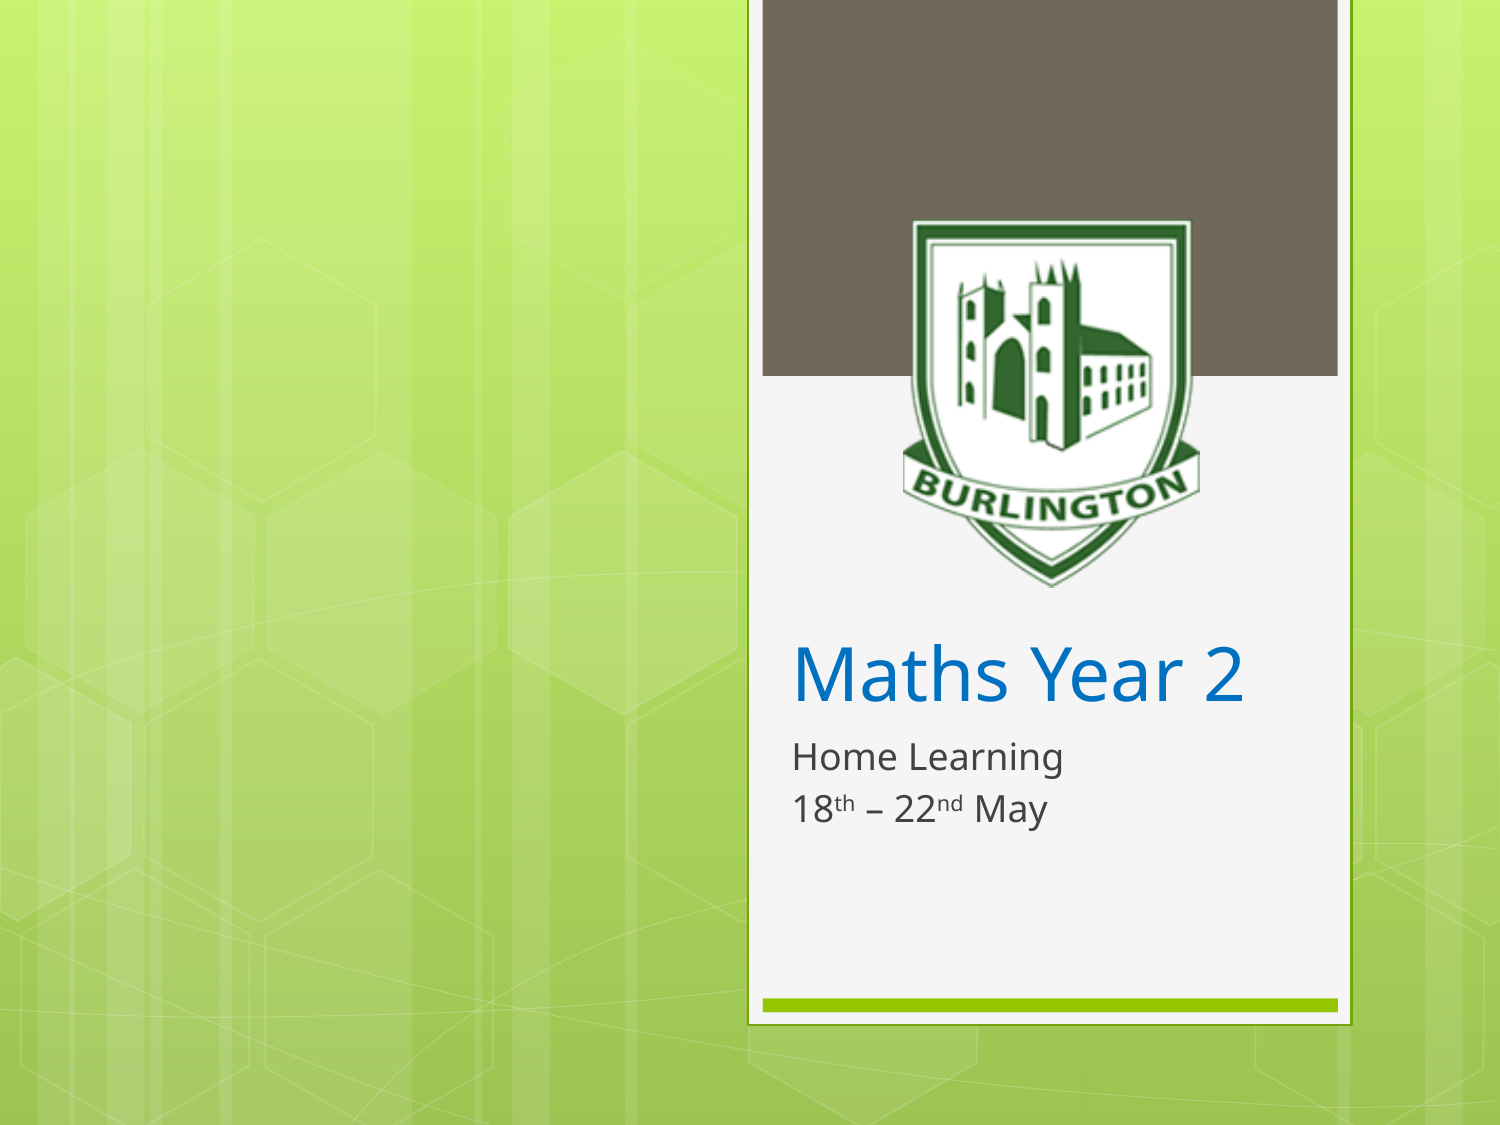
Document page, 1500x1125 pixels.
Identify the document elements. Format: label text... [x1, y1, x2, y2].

title Maths Year 2 [776, 444, 1320, 724]
picture [903, 219, 1201, 588]
subtitle Home Learning 18th – 22nd May [776, 725, 1320, 933]
